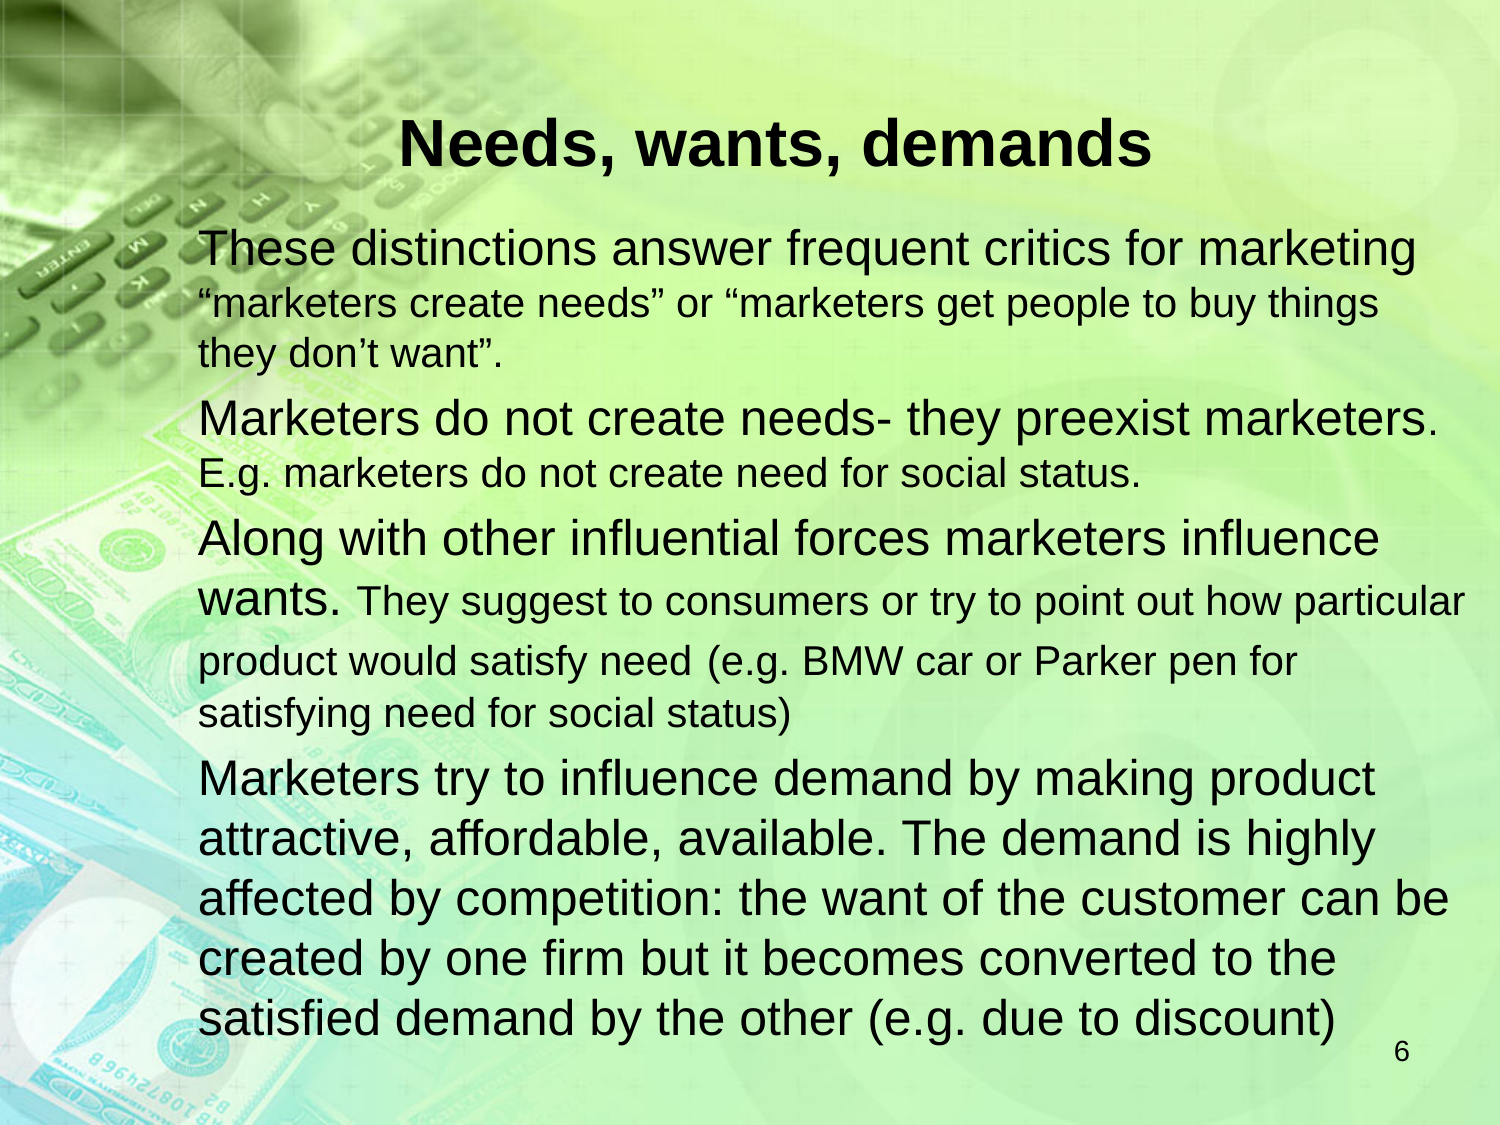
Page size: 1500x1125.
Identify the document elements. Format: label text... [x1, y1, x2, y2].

list These distinctions answer frequent critics for marketing “marketers create needs” or “marketers get people to buy things they don’t want”. Marketers do not create needs- they preexist marketers. E.g. marketers do not create need for social status. Along with other influential forces marketers influence wants. They suggest to consumers or try to point out how particular product would satisfy need (e.g. BMW car or Parker pen for satisfying need for social status) Marketers try to influence demand by making product attractive, affordable, available. The demand is highly affected by competition: the want of the customer can be created by one firm but it becomes converted to the satisfied demand by the other (e.g. due to discount) [182, 207, 1483, 1012]
slide_number 6 [1074, 1024, 1425, 1103]
picture [0, 0, 1500, 1125]
title Needs, wants, demands [383, 0, 1421, 188]
